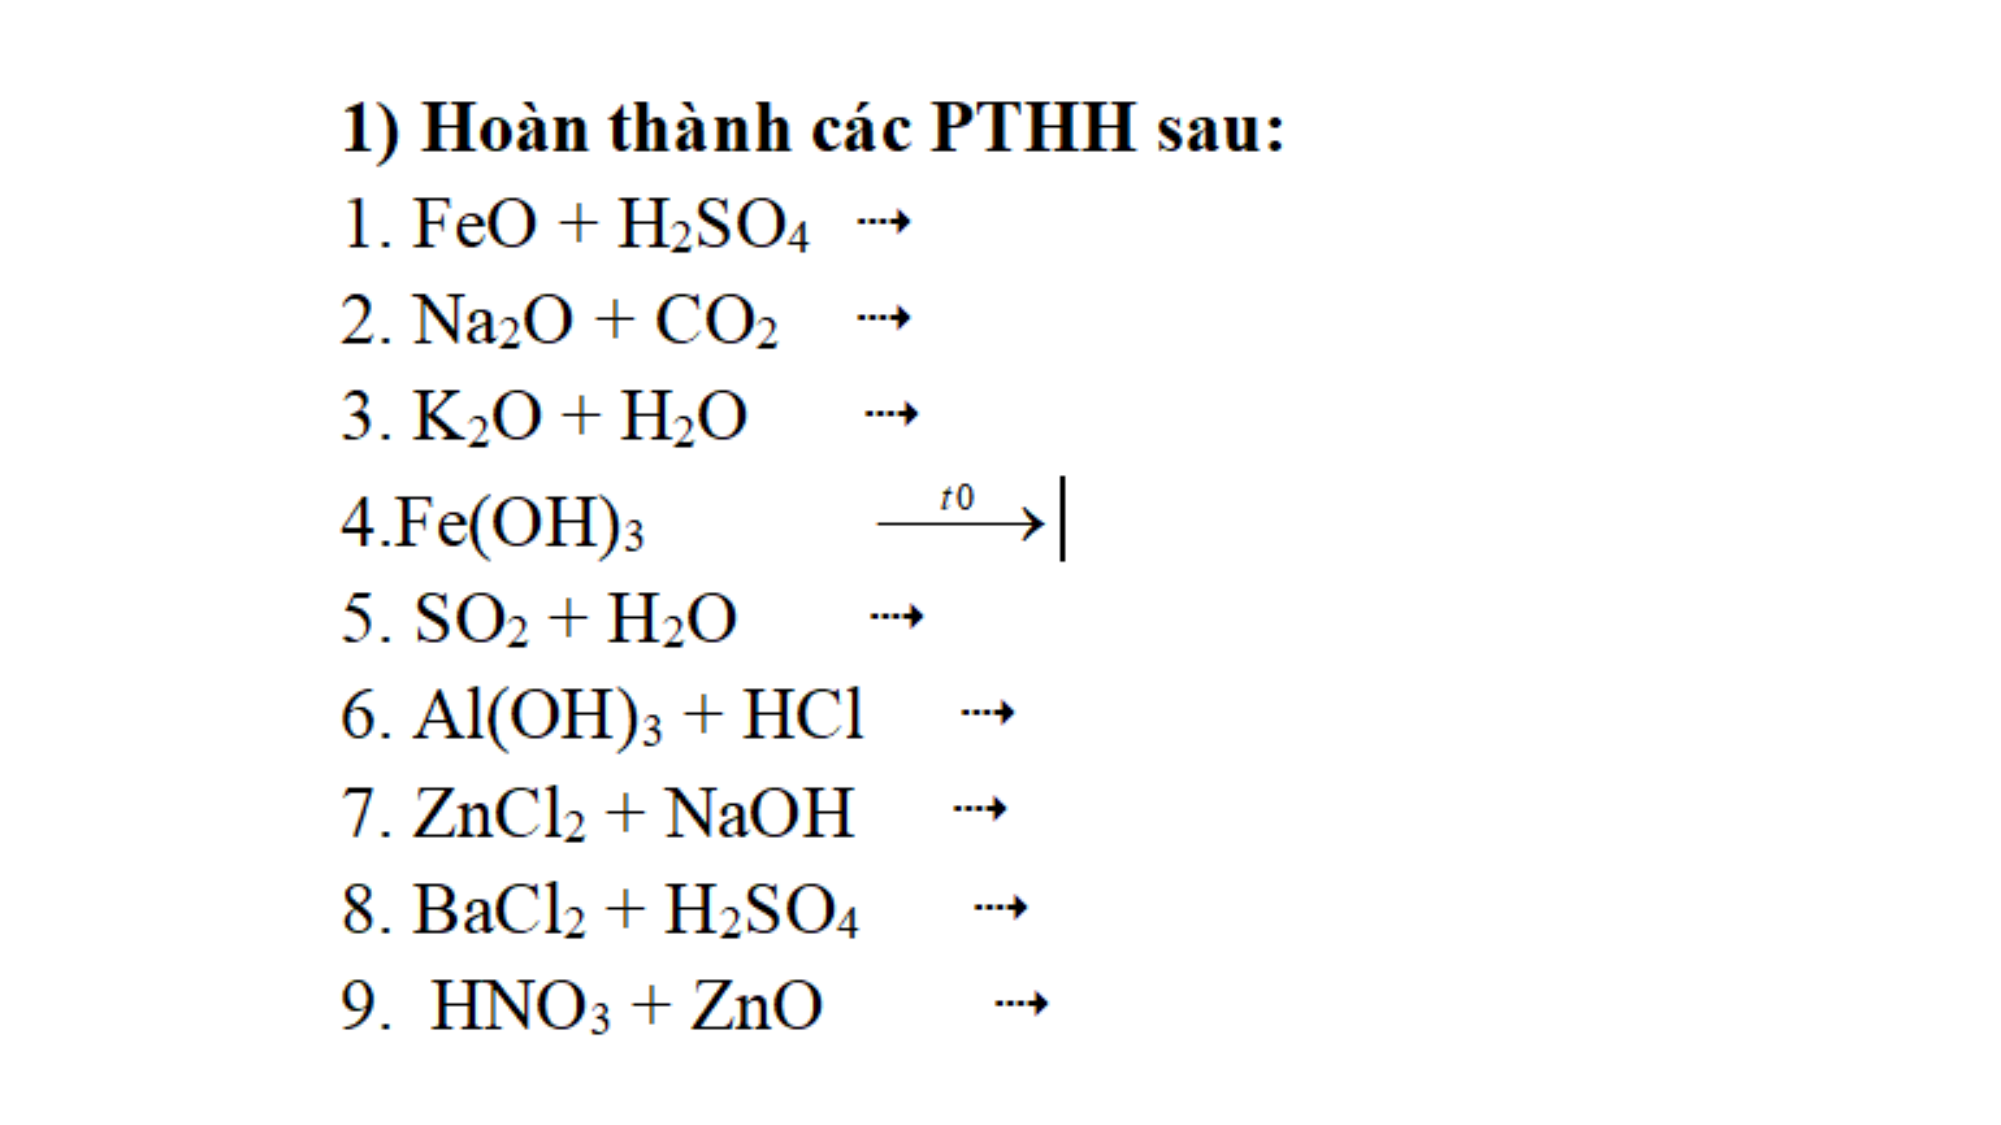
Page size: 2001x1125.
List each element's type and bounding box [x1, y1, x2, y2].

picture [333, 87, 1287, 1121]
